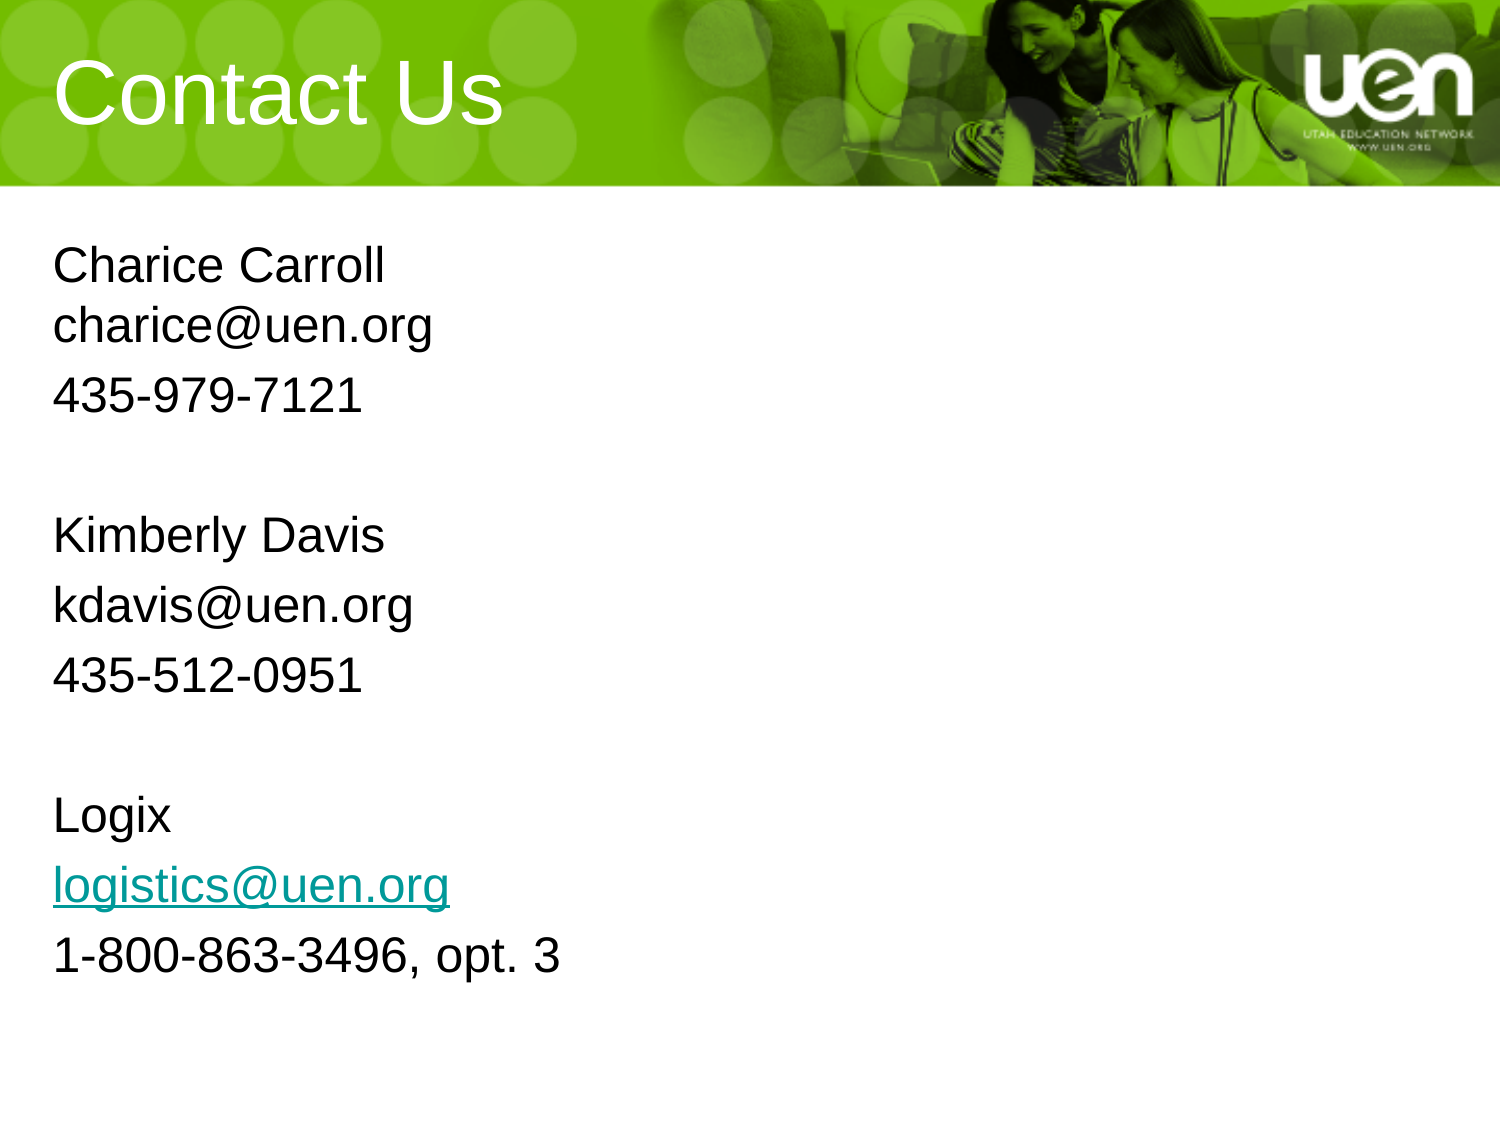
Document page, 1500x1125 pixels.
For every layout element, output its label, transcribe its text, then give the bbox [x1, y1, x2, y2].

list Charice Carroll charice@uen.org 435-979-7121 Kimberly Davis kdavis@uen.org 435-512-0951 Logix logistics@uen.org 1-800-863-3496, opt. 3 [37, 224, 1463, 1088]
picture [0, 0, 1500, 1125]
title Contact Us [37, 24, 1388, 150]
